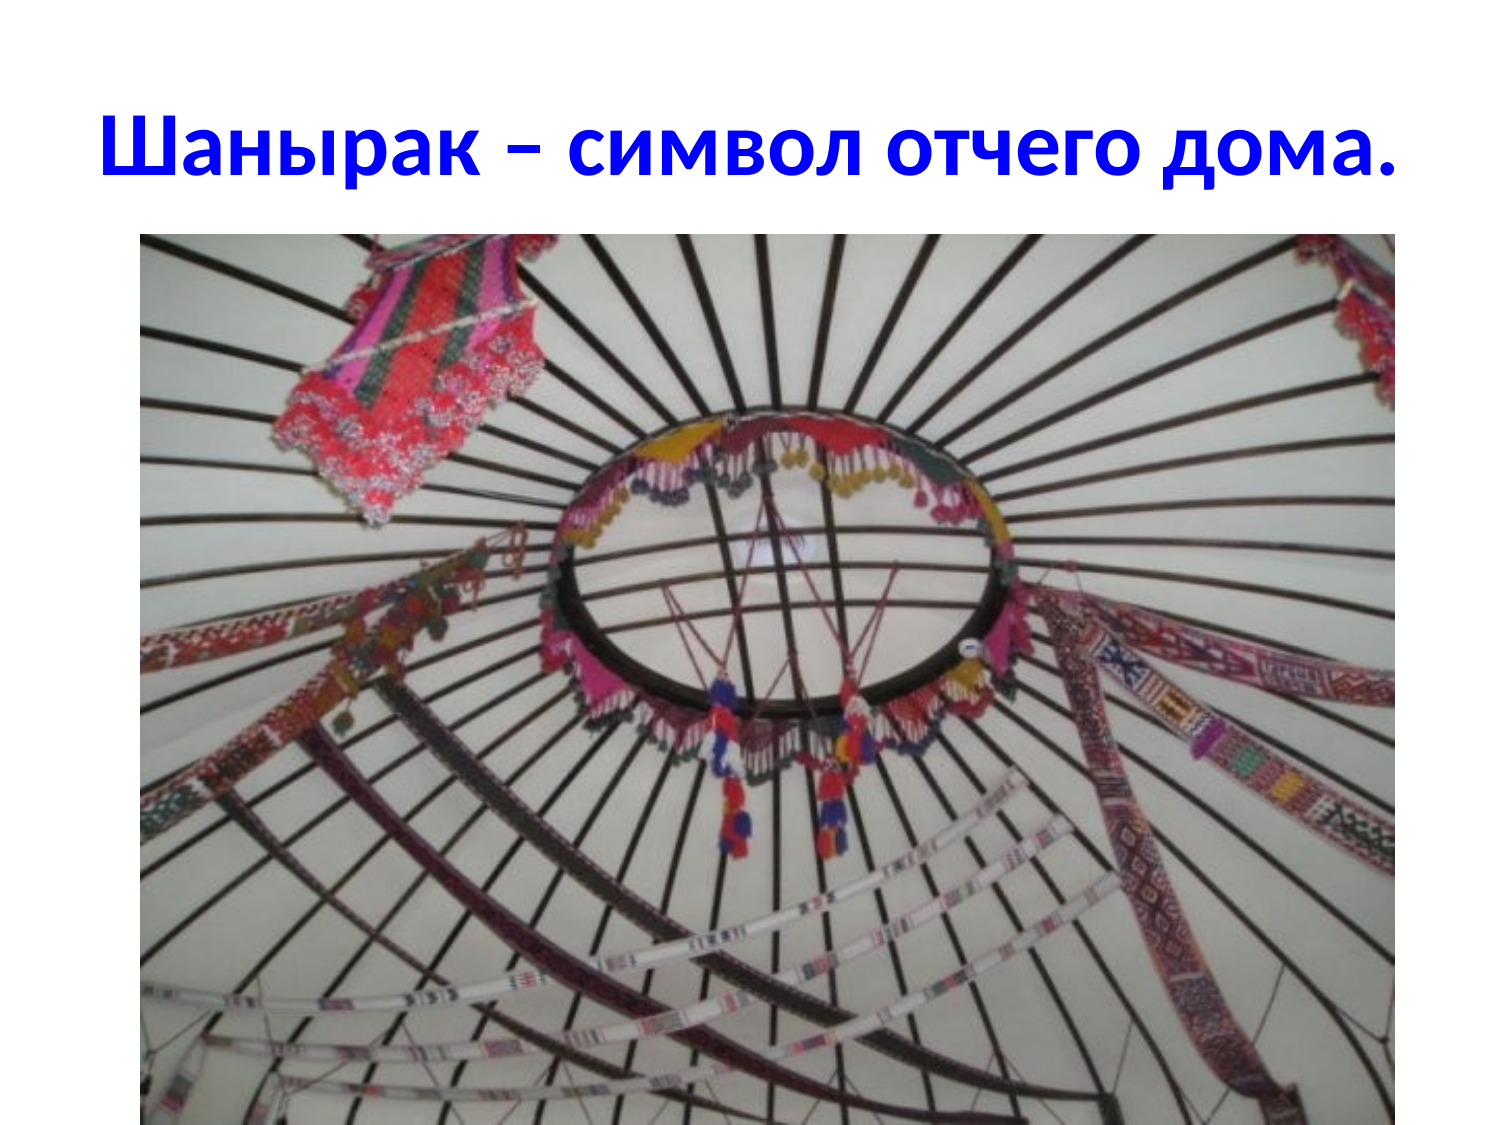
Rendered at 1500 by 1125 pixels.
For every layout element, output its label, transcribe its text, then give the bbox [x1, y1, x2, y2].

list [140, 234, 1395, 1125]
title Шанырак – символ отчего дома. [75, 45, 1425, 233]
